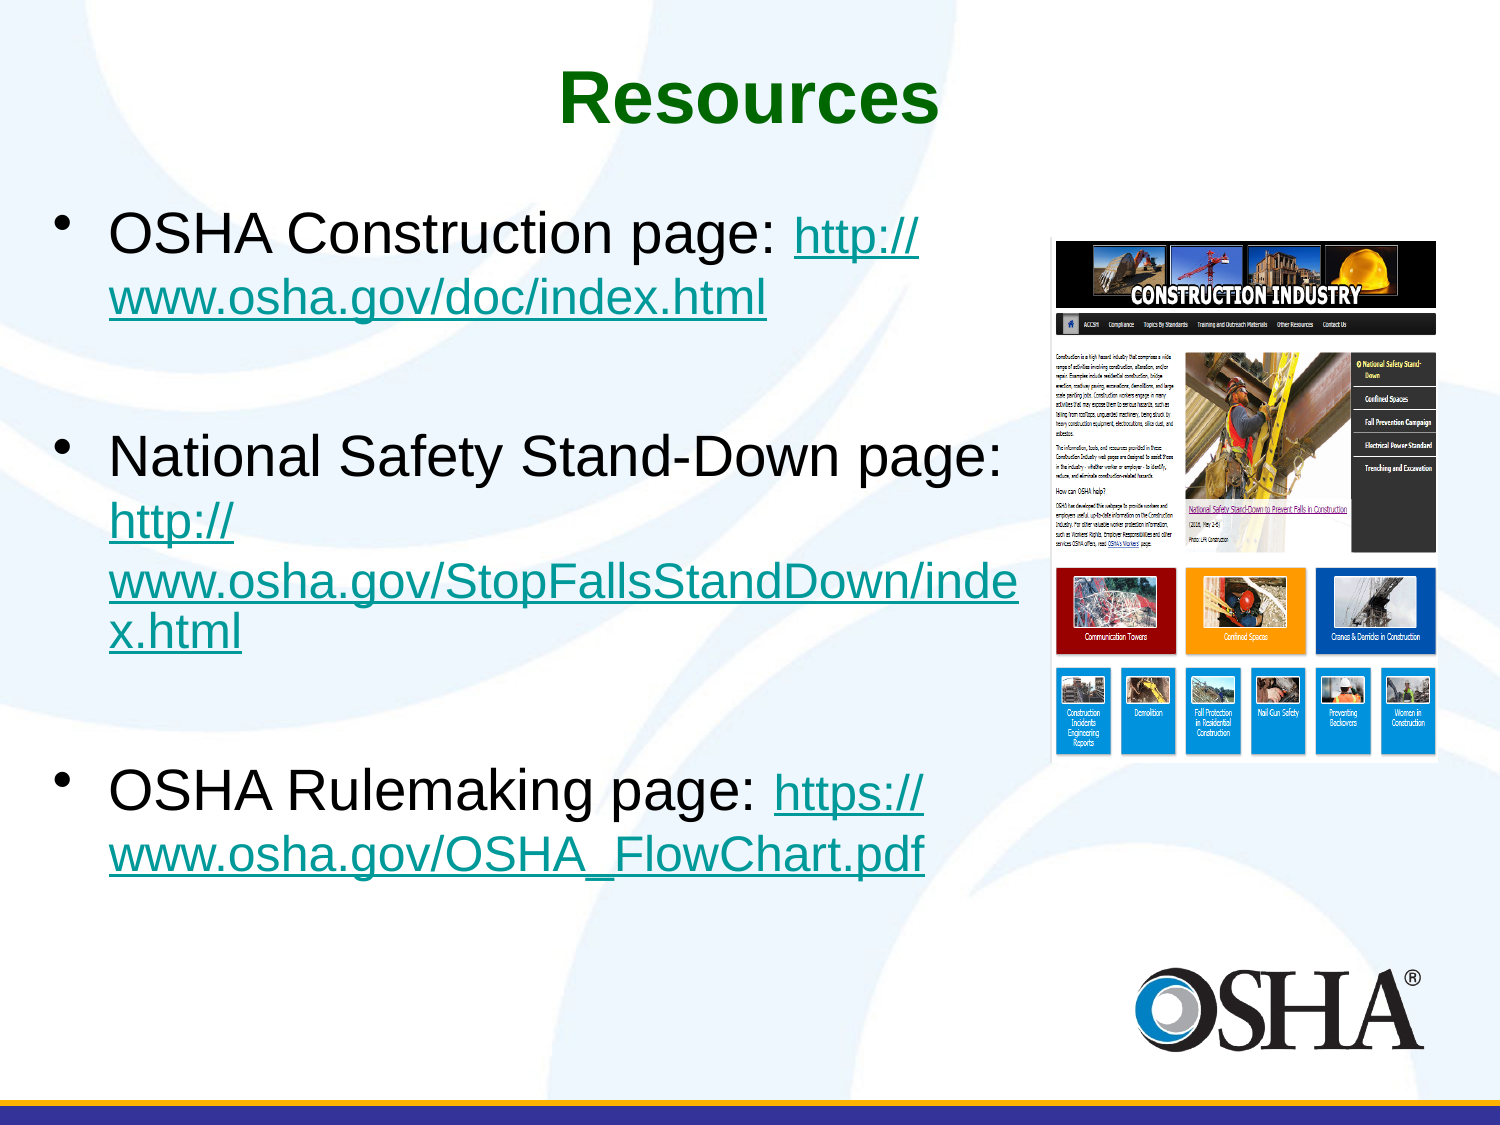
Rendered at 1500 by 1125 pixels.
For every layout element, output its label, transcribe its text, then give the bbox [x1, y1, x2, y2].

list OSHA Construction page: http://www.osha.gov/doc/index.html National Safety Stand-Down page: http://www.osha.gov/StopFallsStandDown/index.html OSHA Rulemaking page: https://www.osha.gov/OSHA_FlowChart.pdf [37, 187, 1050, 1038]
title Resources [75, 0, 1425, 188]
picture [0, 0, 1500, 1100]
